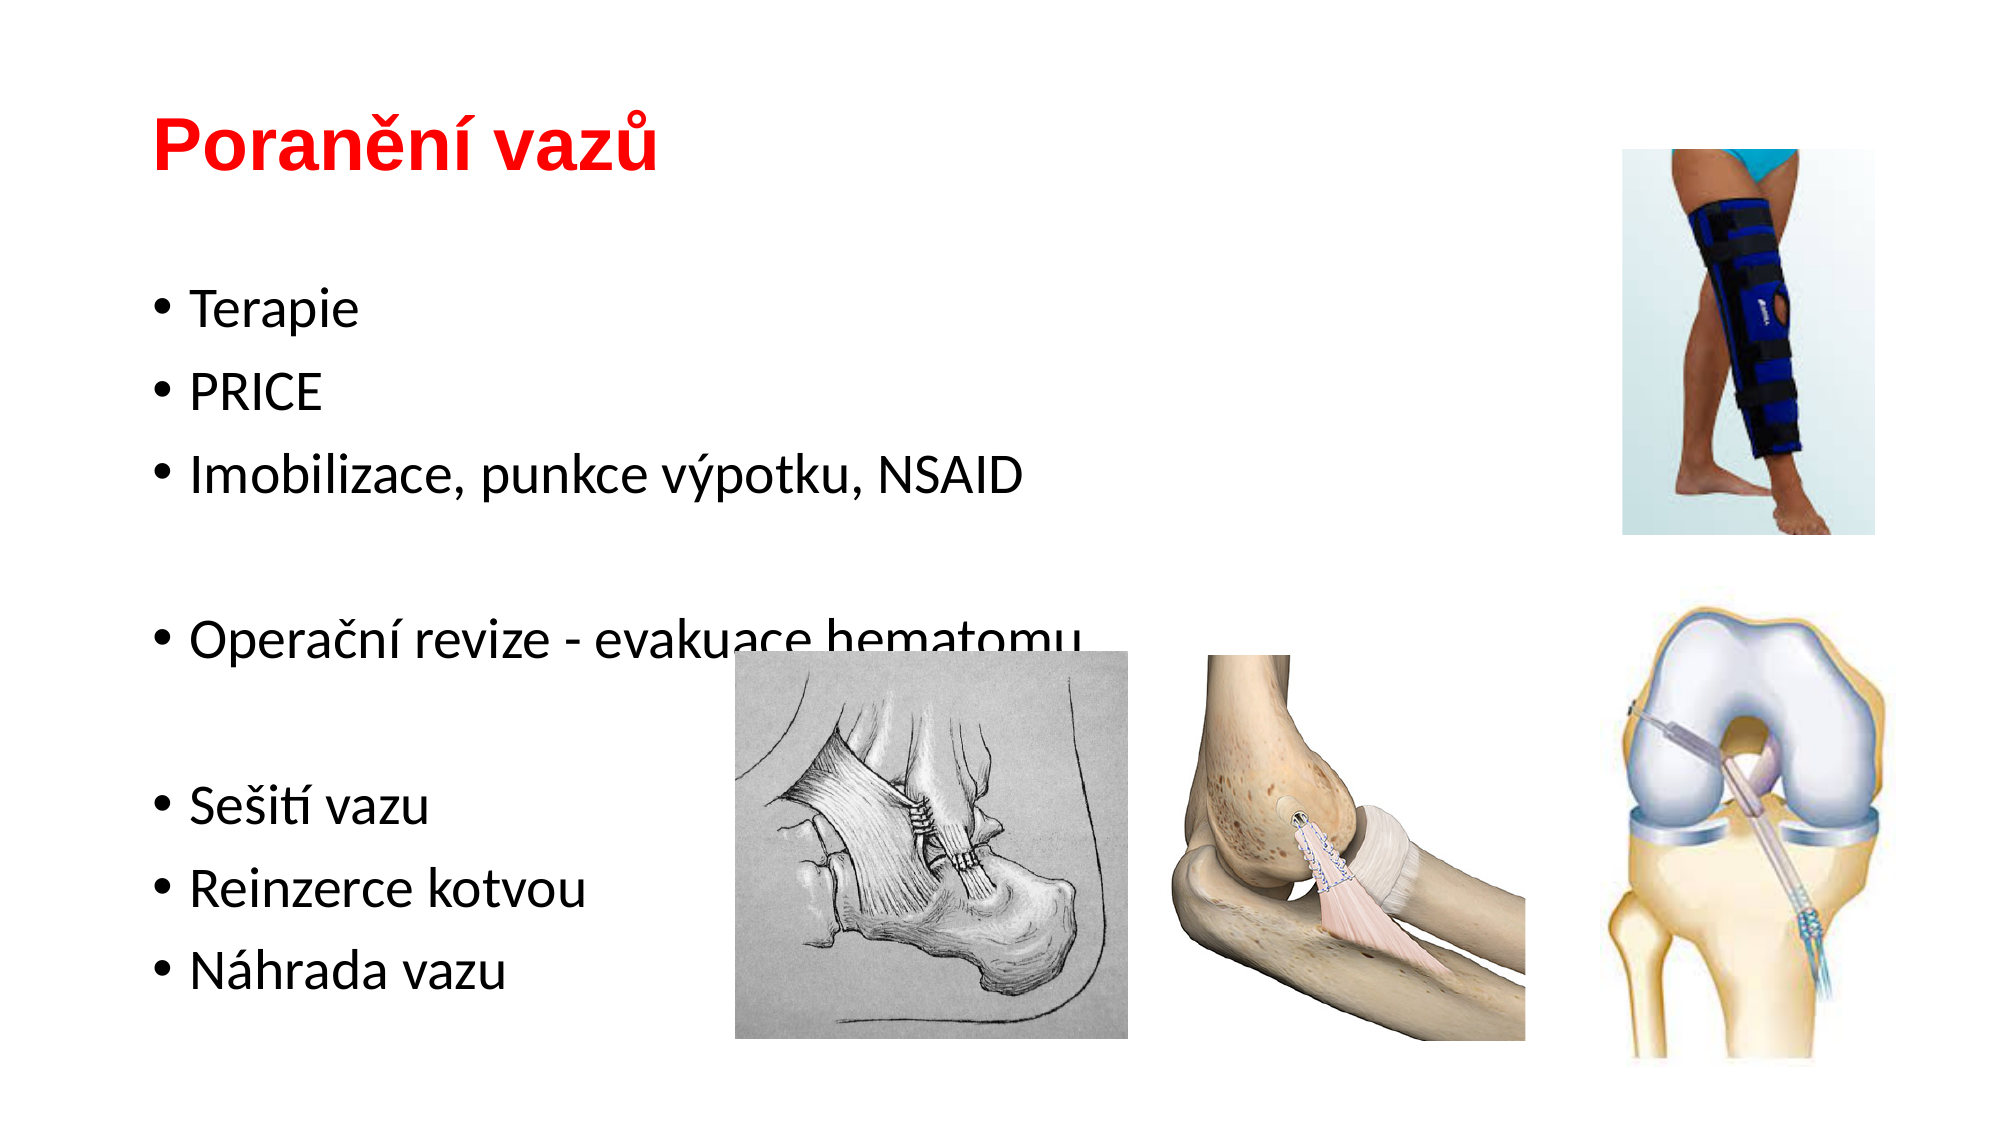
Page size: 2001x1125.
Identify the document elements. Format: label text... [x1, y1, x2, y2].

picture [1155, 655, 1526, 1041]
title Poranění vazů [137, 59, 1863, 233]
picture [1622, 149, 1875, 535]
picture [1600, 586, 1896, 1067]
picture [1742, 149, 1757, 154]
picture [735, 651, 1128, 1039]
list Terapie PRICE Imobilizace, punkce výpotku, NSAID Operační revize - evakuace hematomu Sešití vazu Reinzerce kotvou Náhrada vazu [137, 270, 1863, 1014]
